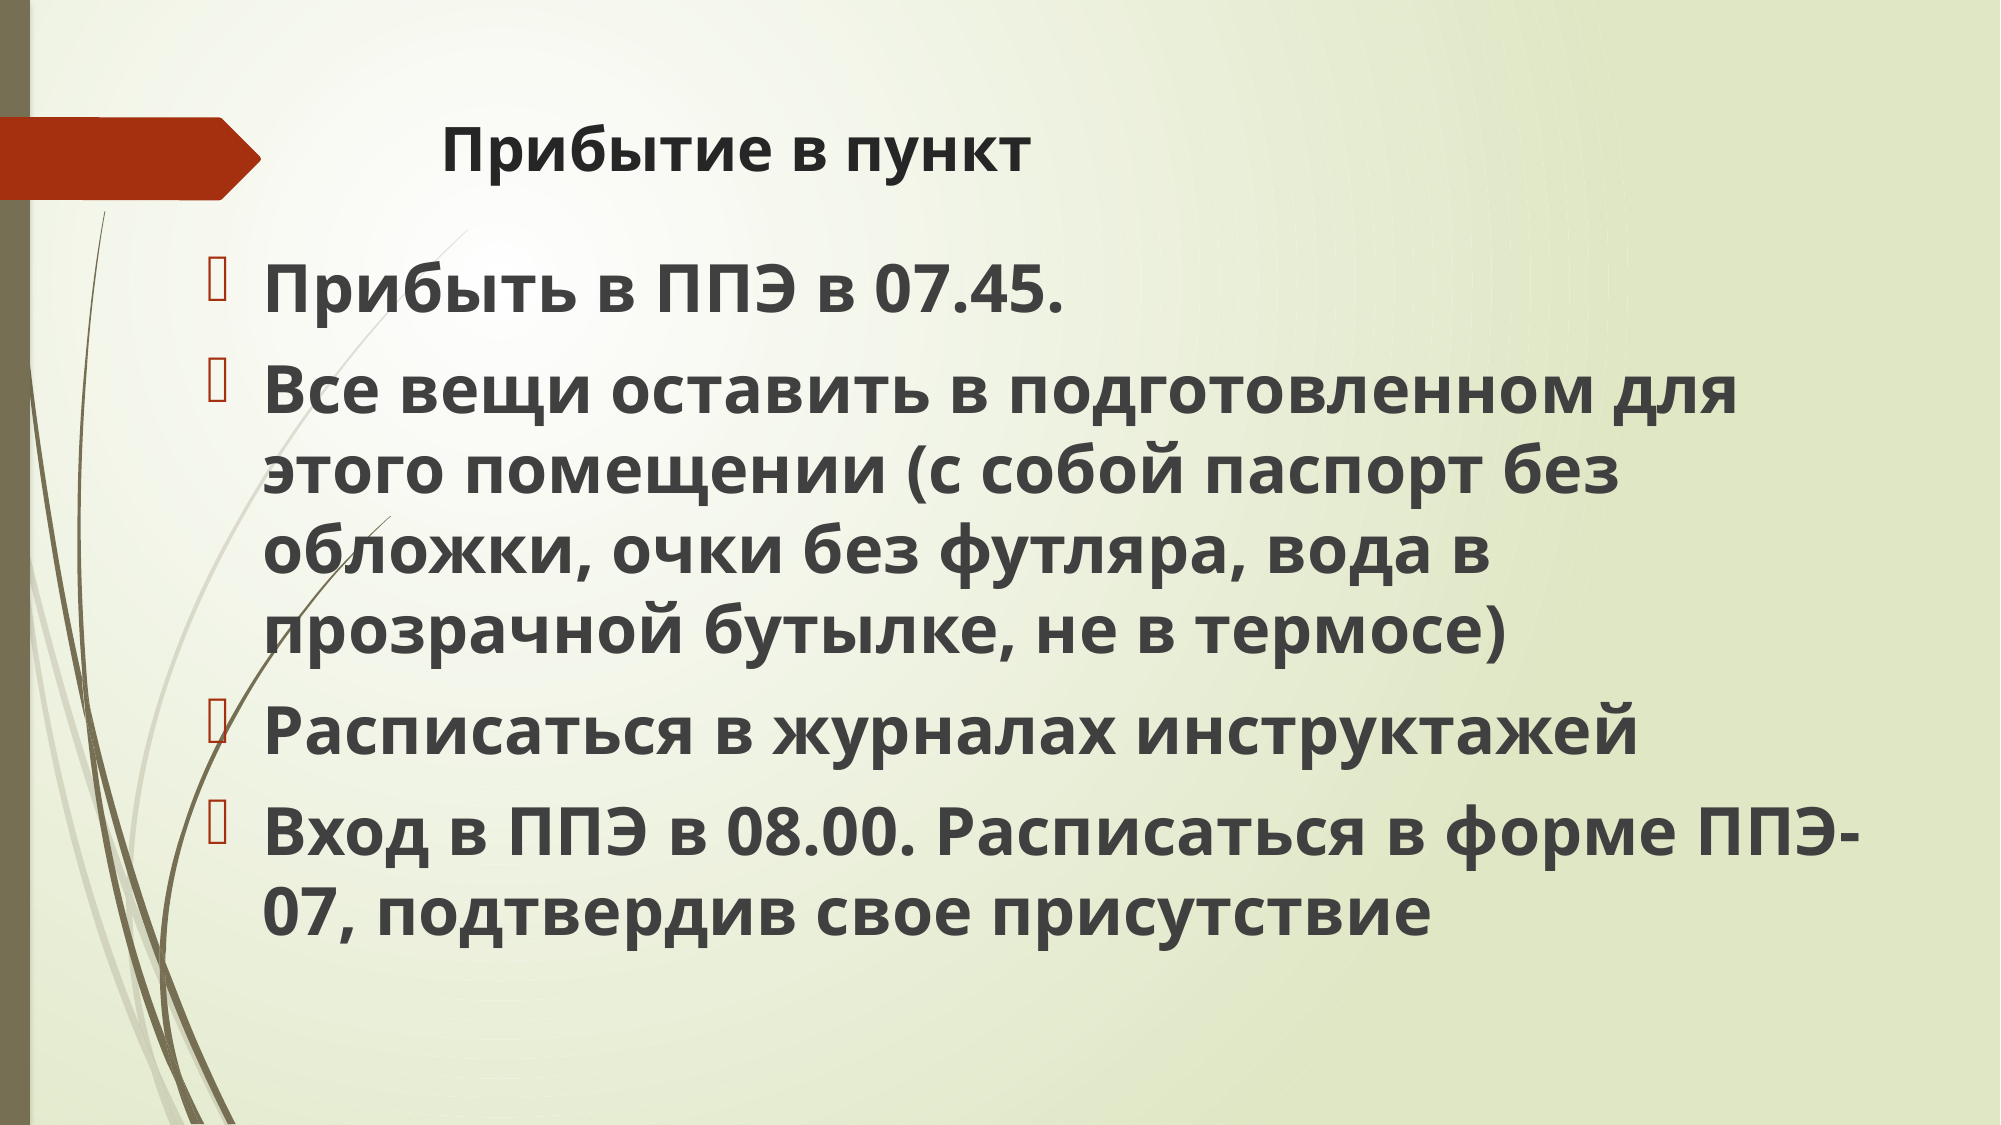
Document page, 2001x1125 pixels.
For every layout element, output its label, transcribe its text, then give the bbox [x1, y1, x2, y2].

title Прибытие в пункт [425, 102, 1888, 192]
list Прибыть в ППЭ в 07.45. Все вещи оставить в подготовленном для этого помещении (с собой паспорт без обложки, очки без футляра, вода в прозрачной бутылке, не в термосе) Расписаться в журналах инструктажей Вход в ППЭ в 08.00. Расписаться в форме ППЭ-07, подтвердив свое присутствие [191, 238, 1888, 1086]
